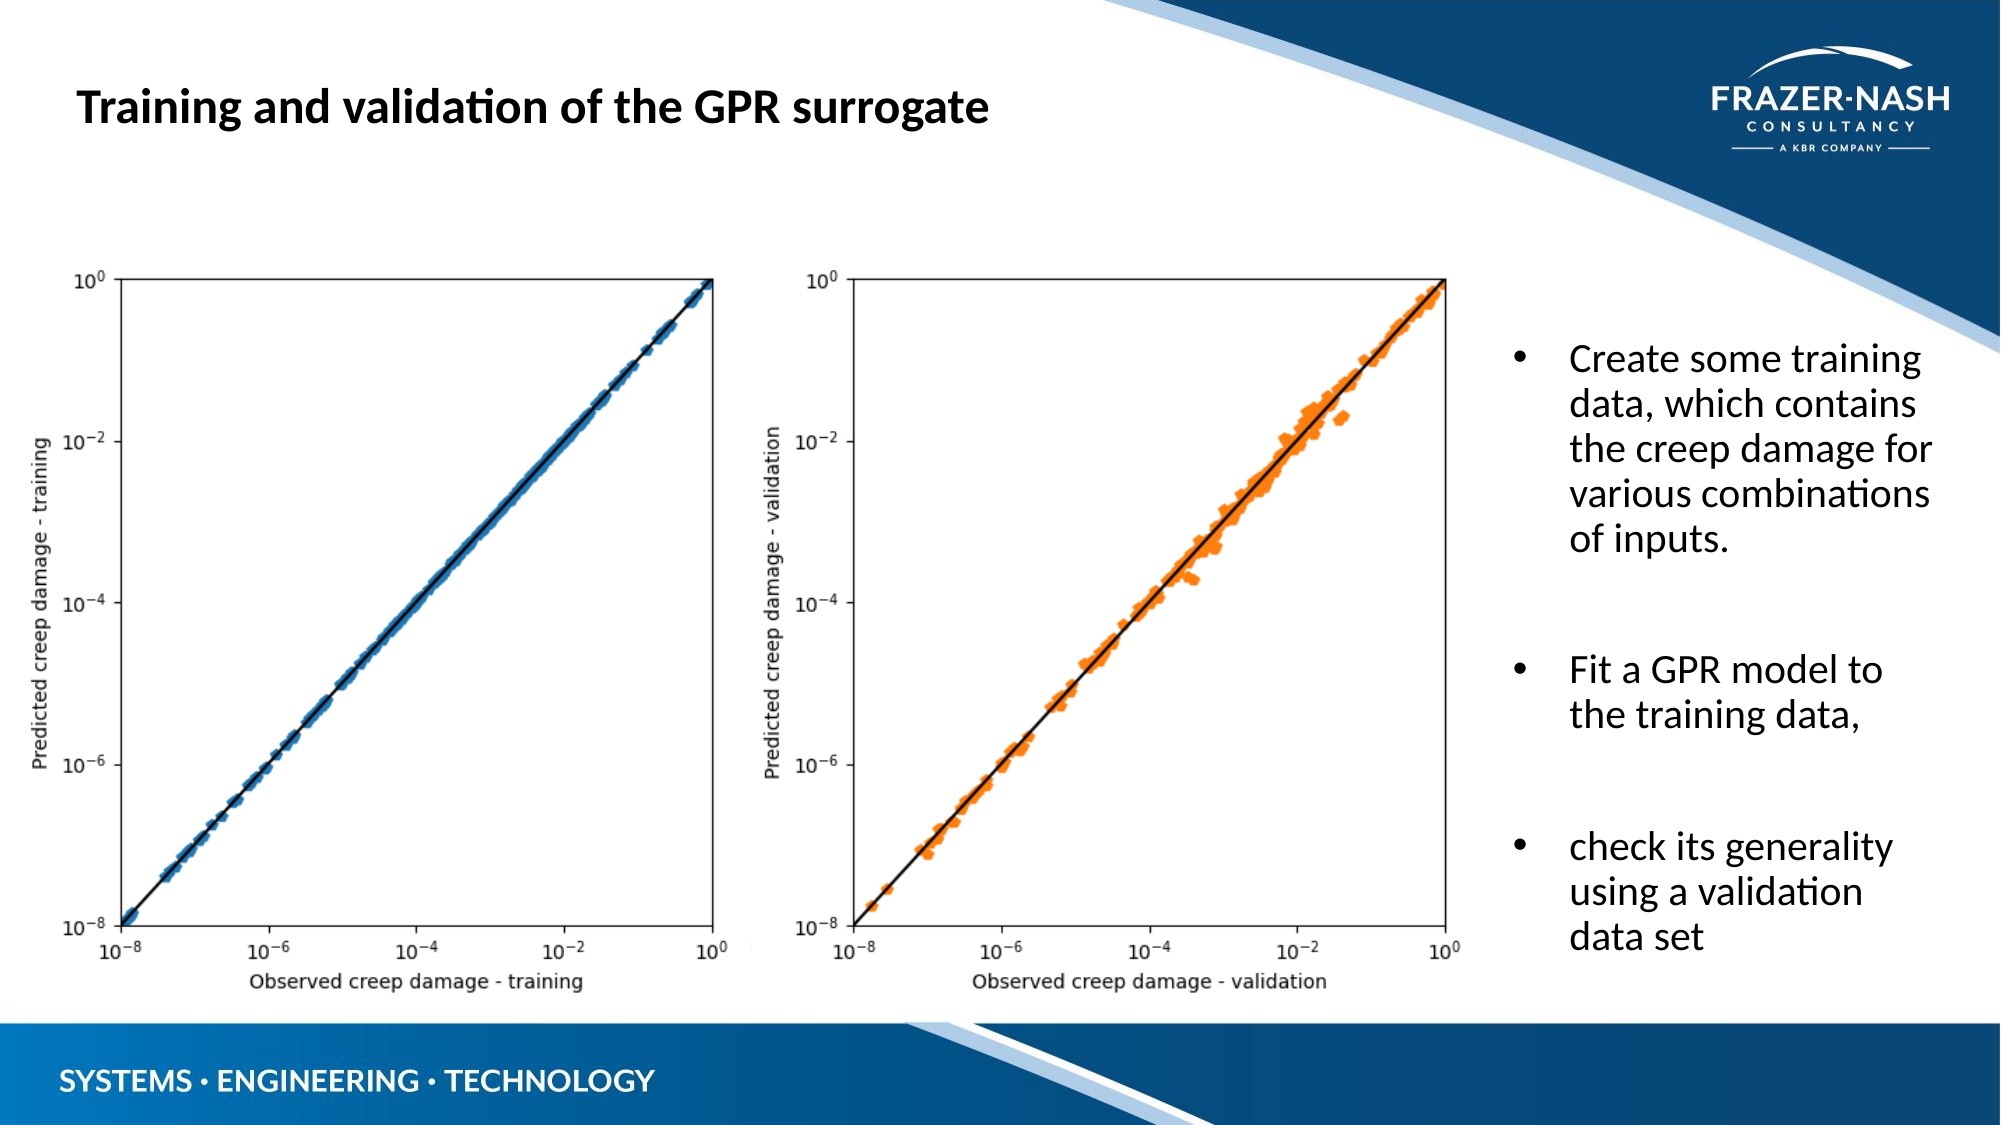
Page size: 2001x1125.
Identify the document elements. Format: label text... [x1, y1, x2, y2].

list Create some training data, which contains the creep damage for various combinations of inputs. Fit a GPR model to the training data, check its generality using a validation data set [1498, 258, 1955, 1045]
list Training and validation of the GPR surrogate [61, 73, 1179, 137]
picture [0, 0, 2000, 1125]
